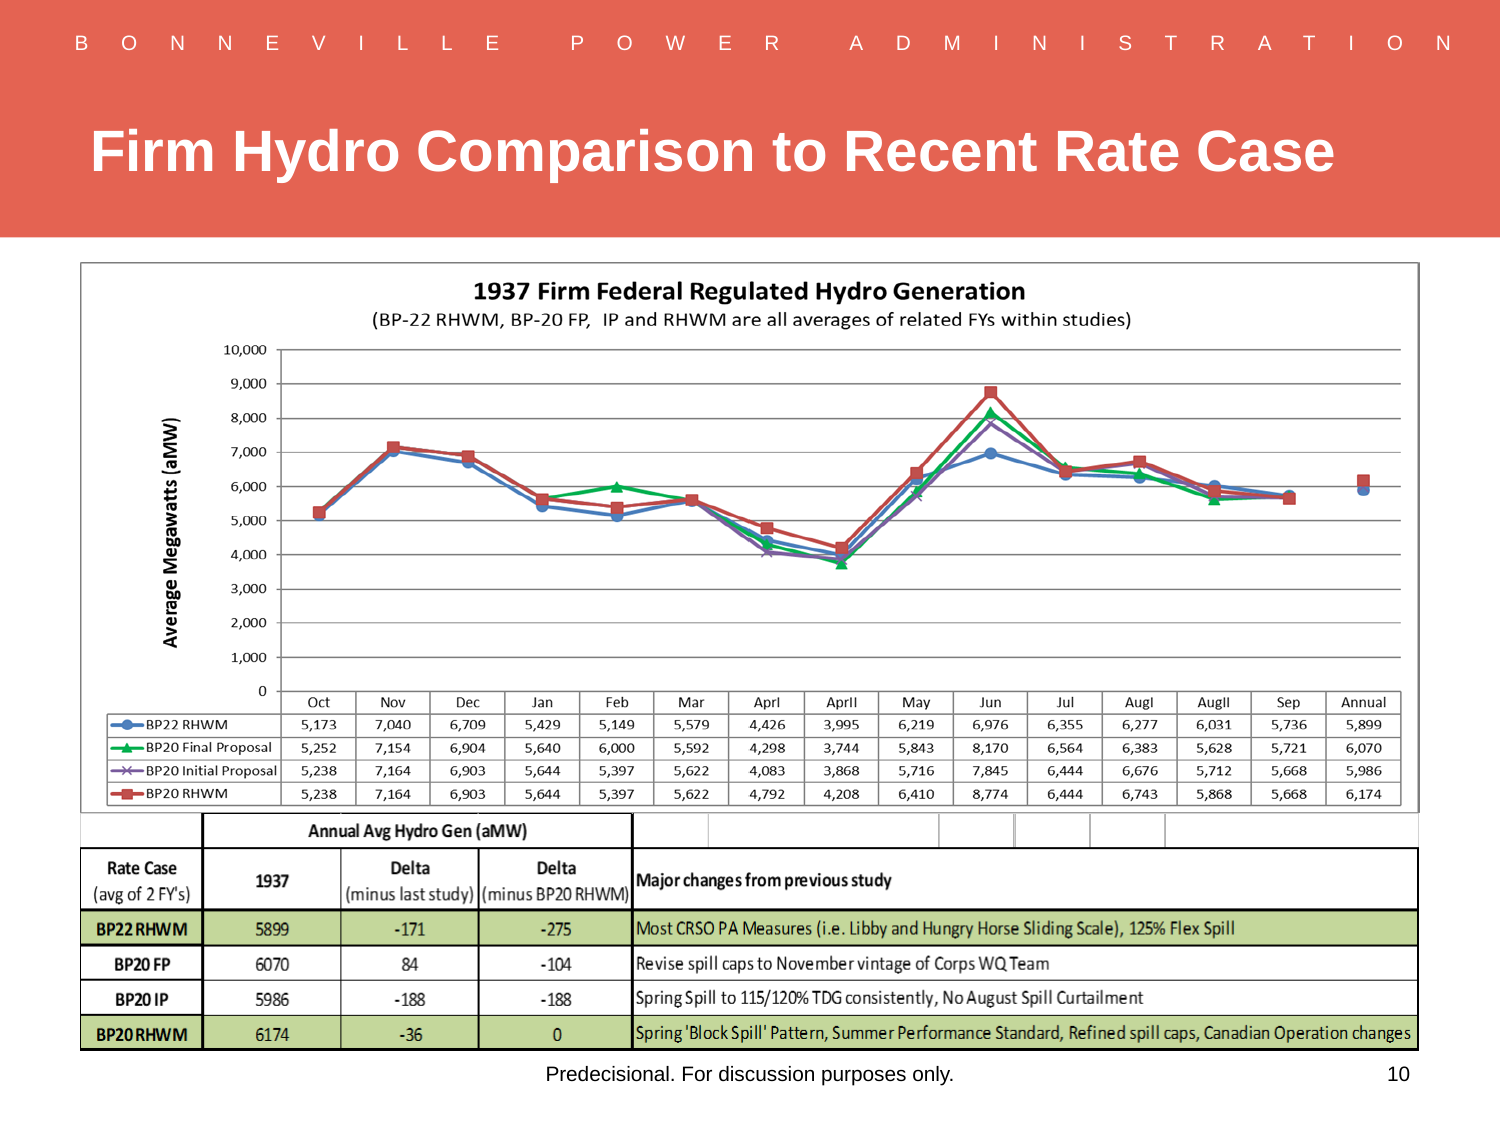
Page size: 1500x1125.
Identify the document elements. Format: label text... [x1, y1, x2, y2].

title Firm Hydro Comparison to Recent Rate Case [75, 99, 1425, 197]
footer Predecisional. For discussion purposes only. [293, 1060, 1207, 1103]
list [80, 262, 1420, 812]
picture [80, 812, 1420, 1052]
slide_number 10 [1207, 1042, 1425, 1103]
